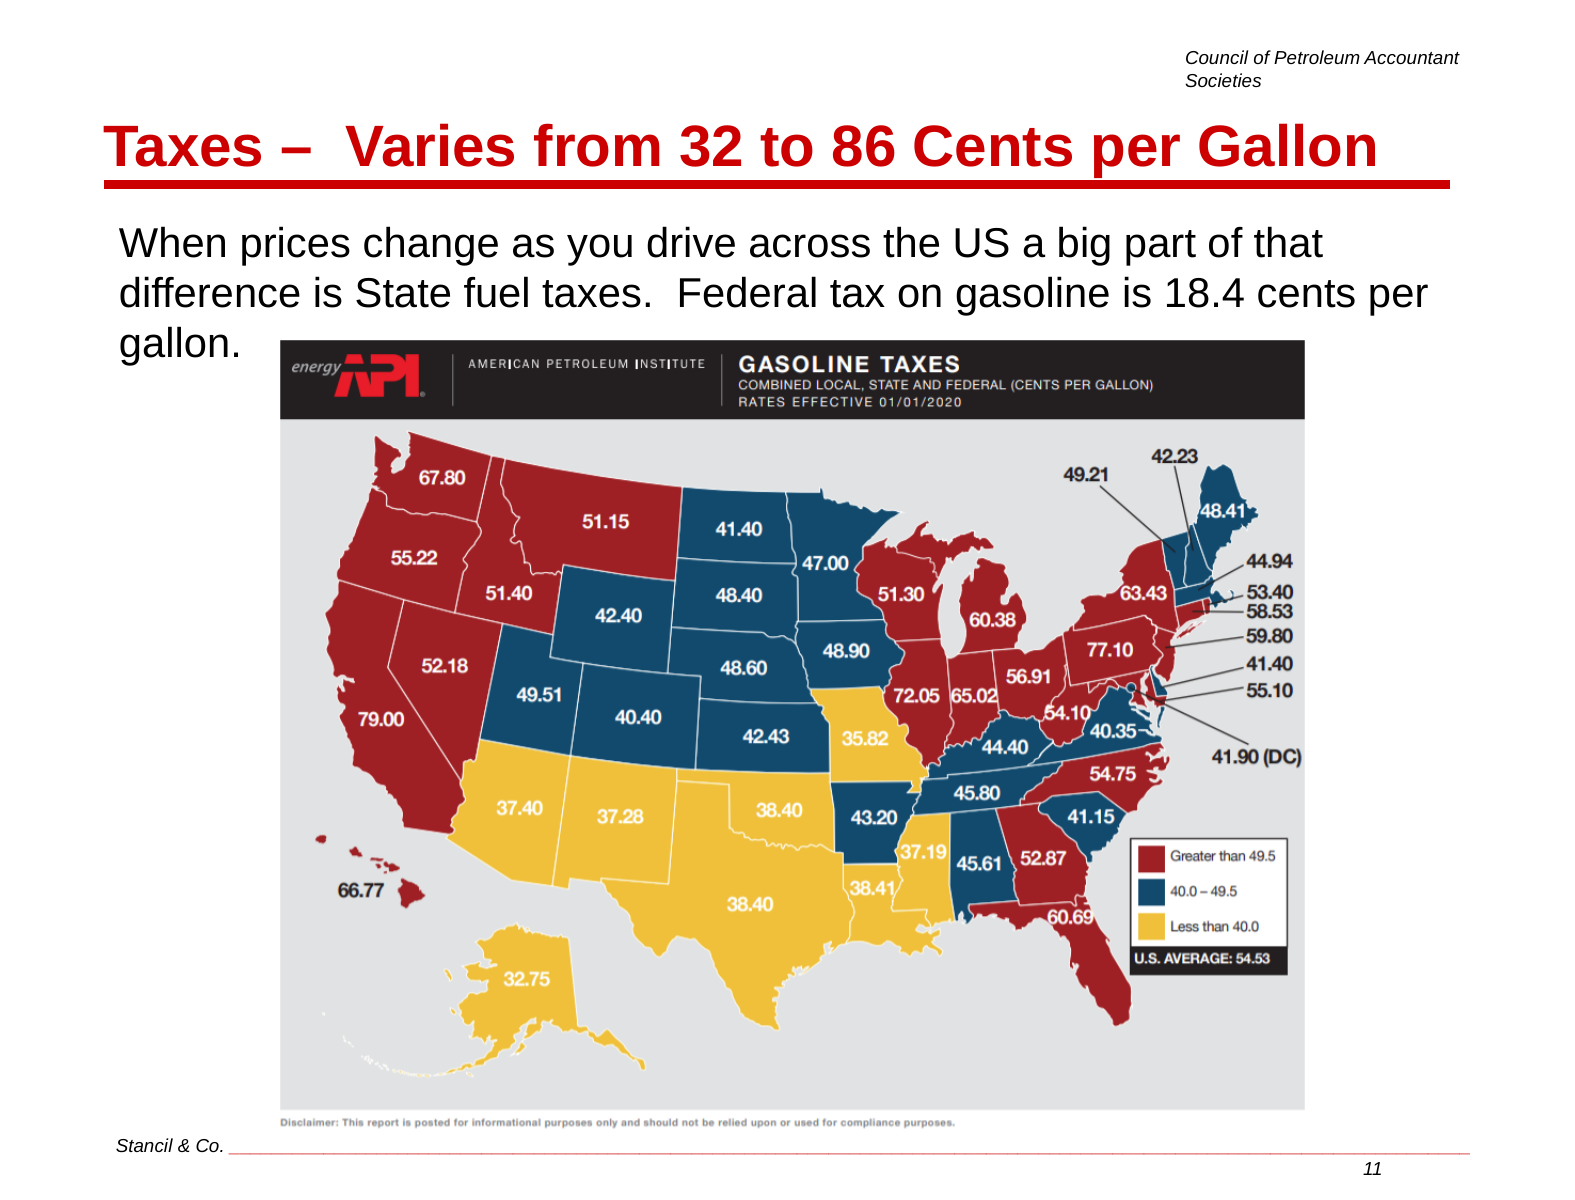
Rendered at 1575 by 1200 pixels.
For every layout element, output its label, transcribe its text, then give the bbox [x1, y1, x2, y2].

text_box [102, 179, 1452, 191]
title Taxes – Varies from 32 to 86 Cents per Gallon [87, 91, 1466, 186]
list When prices change as you drive across the US a big part of that difference is State fuel taxes. Federal tax on gasoline is 18.4 cents per gallon. [103, 207, 1482, 375]
picture [275, 337, 1309, 1134]
